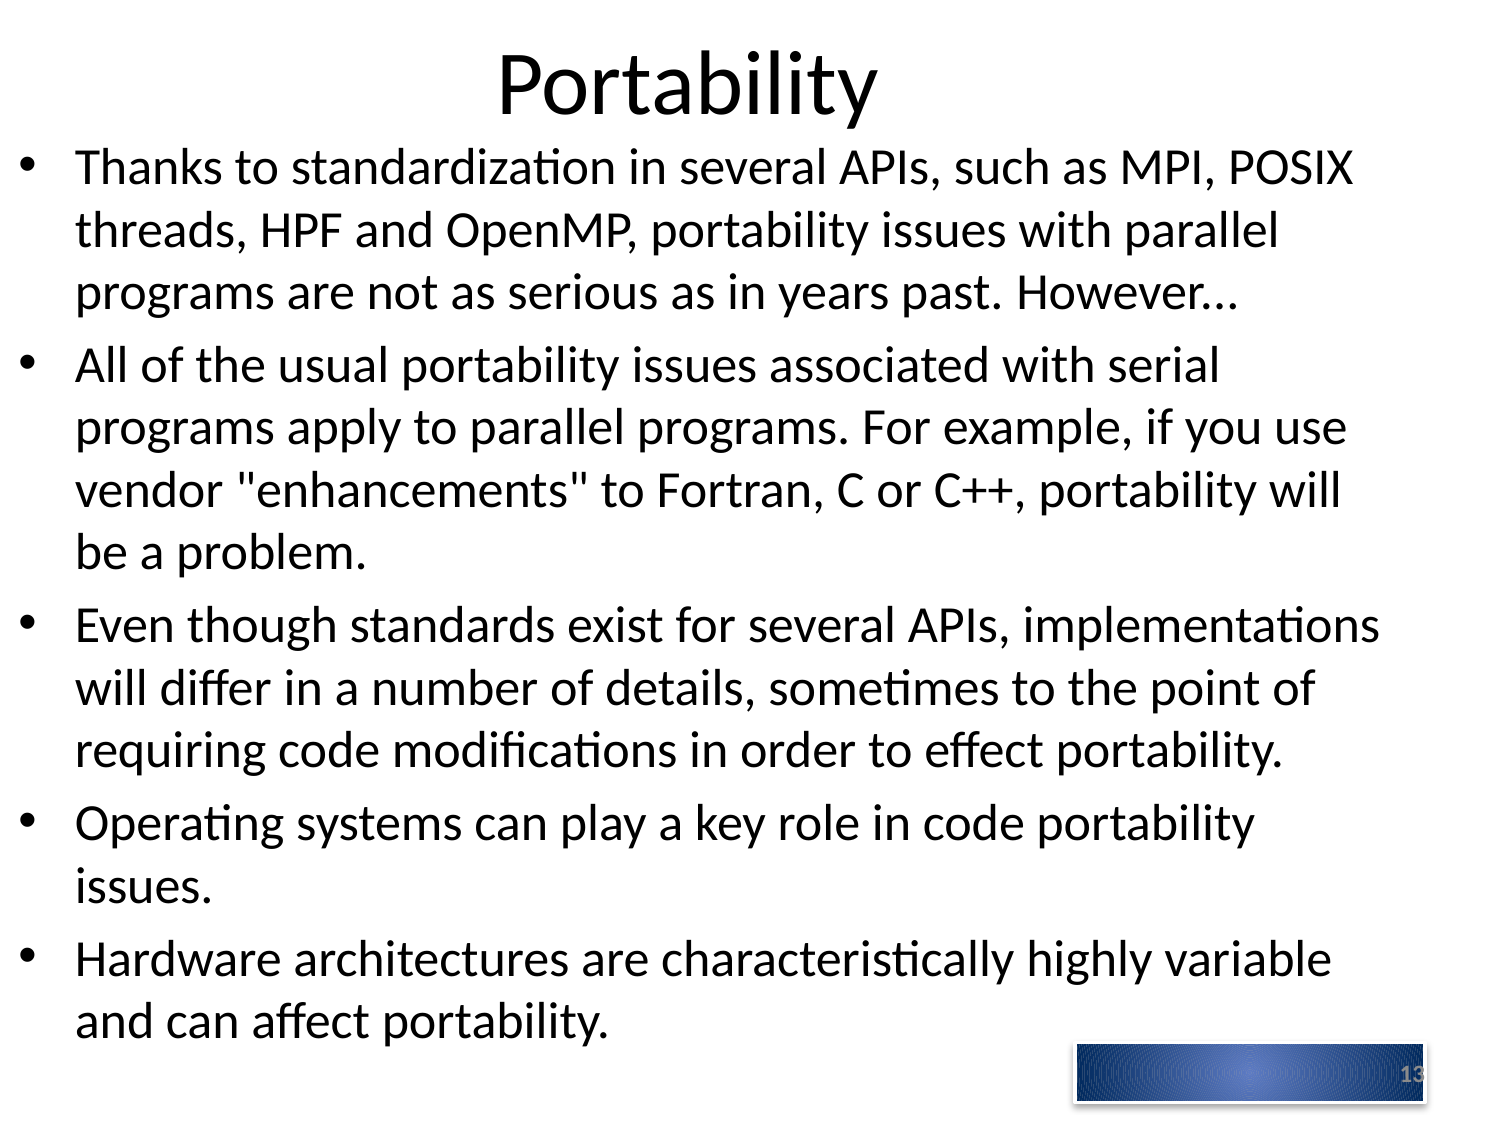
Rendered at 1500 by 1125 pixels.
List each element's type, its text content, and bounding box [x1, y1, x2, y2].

slide_number 13 [1074, 1042, 1426, 1103]
list Thanks to standardization in several APIs, such as MPI, POSIX threads, HPF and OpenMP, portability issues with parallel programs are not as serious as in years past. However... All of the usual portability issues associated with serial programs apply to parallel programs. For example, if you use vendor "enhancements" to Fortran, C or C++, portability will be a problem. Even though standards exist for several APIs, implementations will differ in a number of details, sometimes to the point of requiring code modifications in order to effect portability. Operating systems can play a key role in code portability issues. Hardware architectures are characteristically highly variable and can affect portability. [3, 125, 1400, 913]
title Portability [62, 24, 1313, 125]
